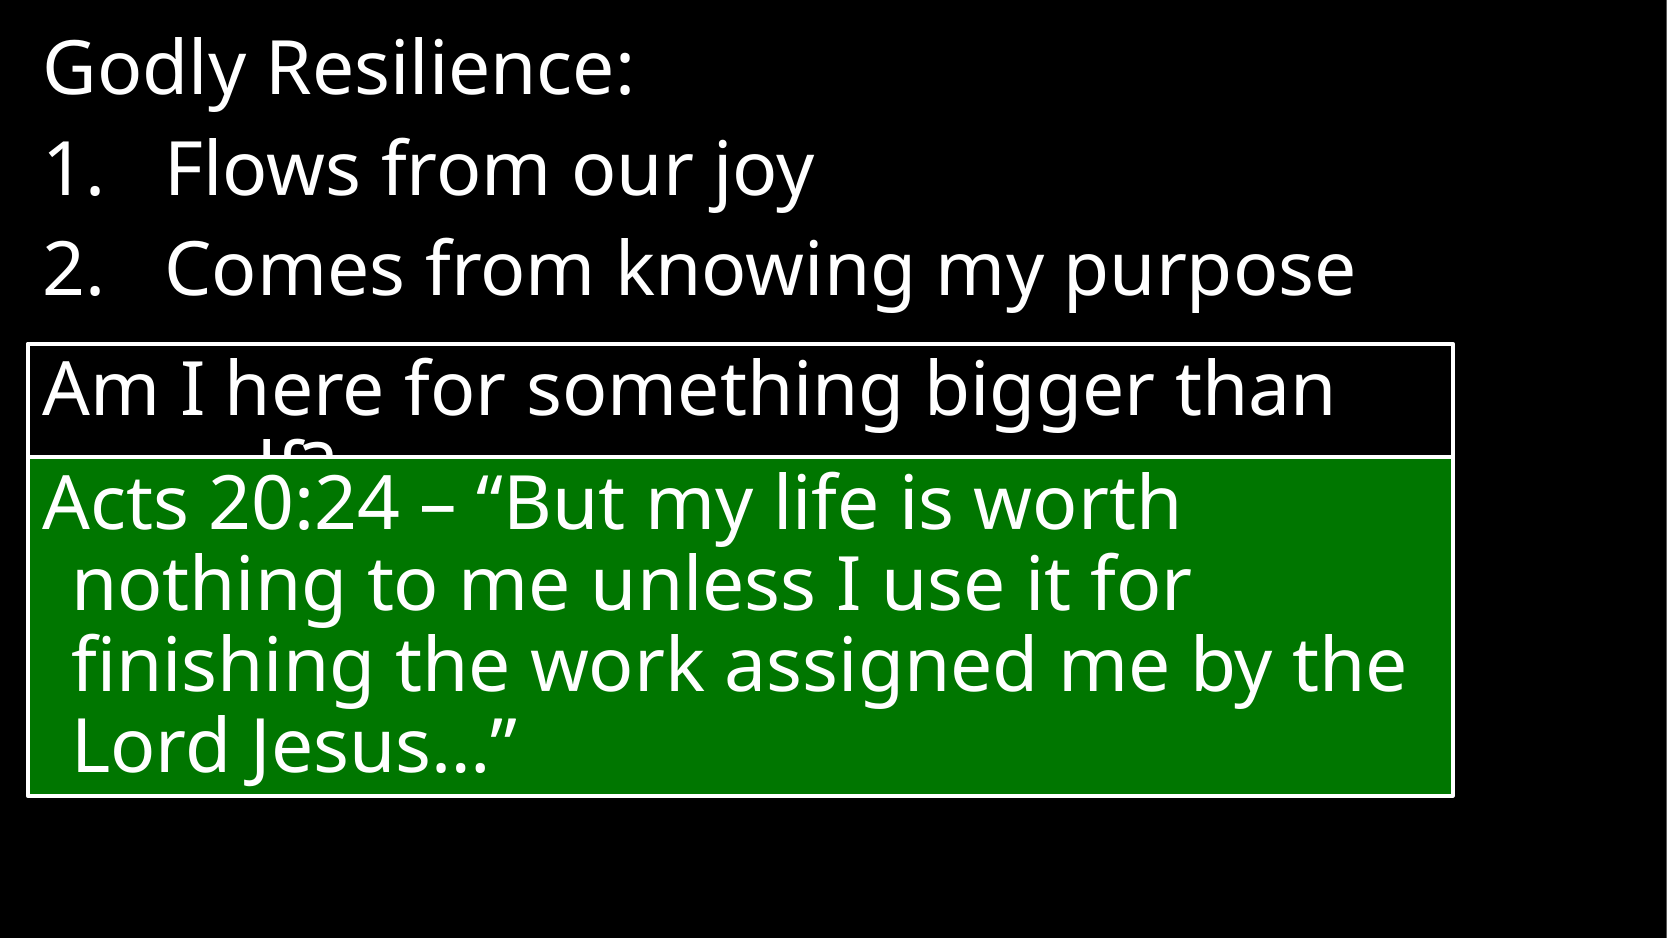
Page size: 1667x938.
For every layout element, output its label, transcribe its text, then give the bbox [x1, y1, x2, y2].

text_box Am I here for something bigger than myself? [27, 343, 1453, 457]
text_box Acts 20:24 – “But my life is worth nothing to me unless I use it for finishing the work assigned me by the Lord Jesus…” [27, 457, 1453, 796]
list Godly Resilience: Flows from our joy Comes from knowing my purpose [27, 18, 1640, 813]
